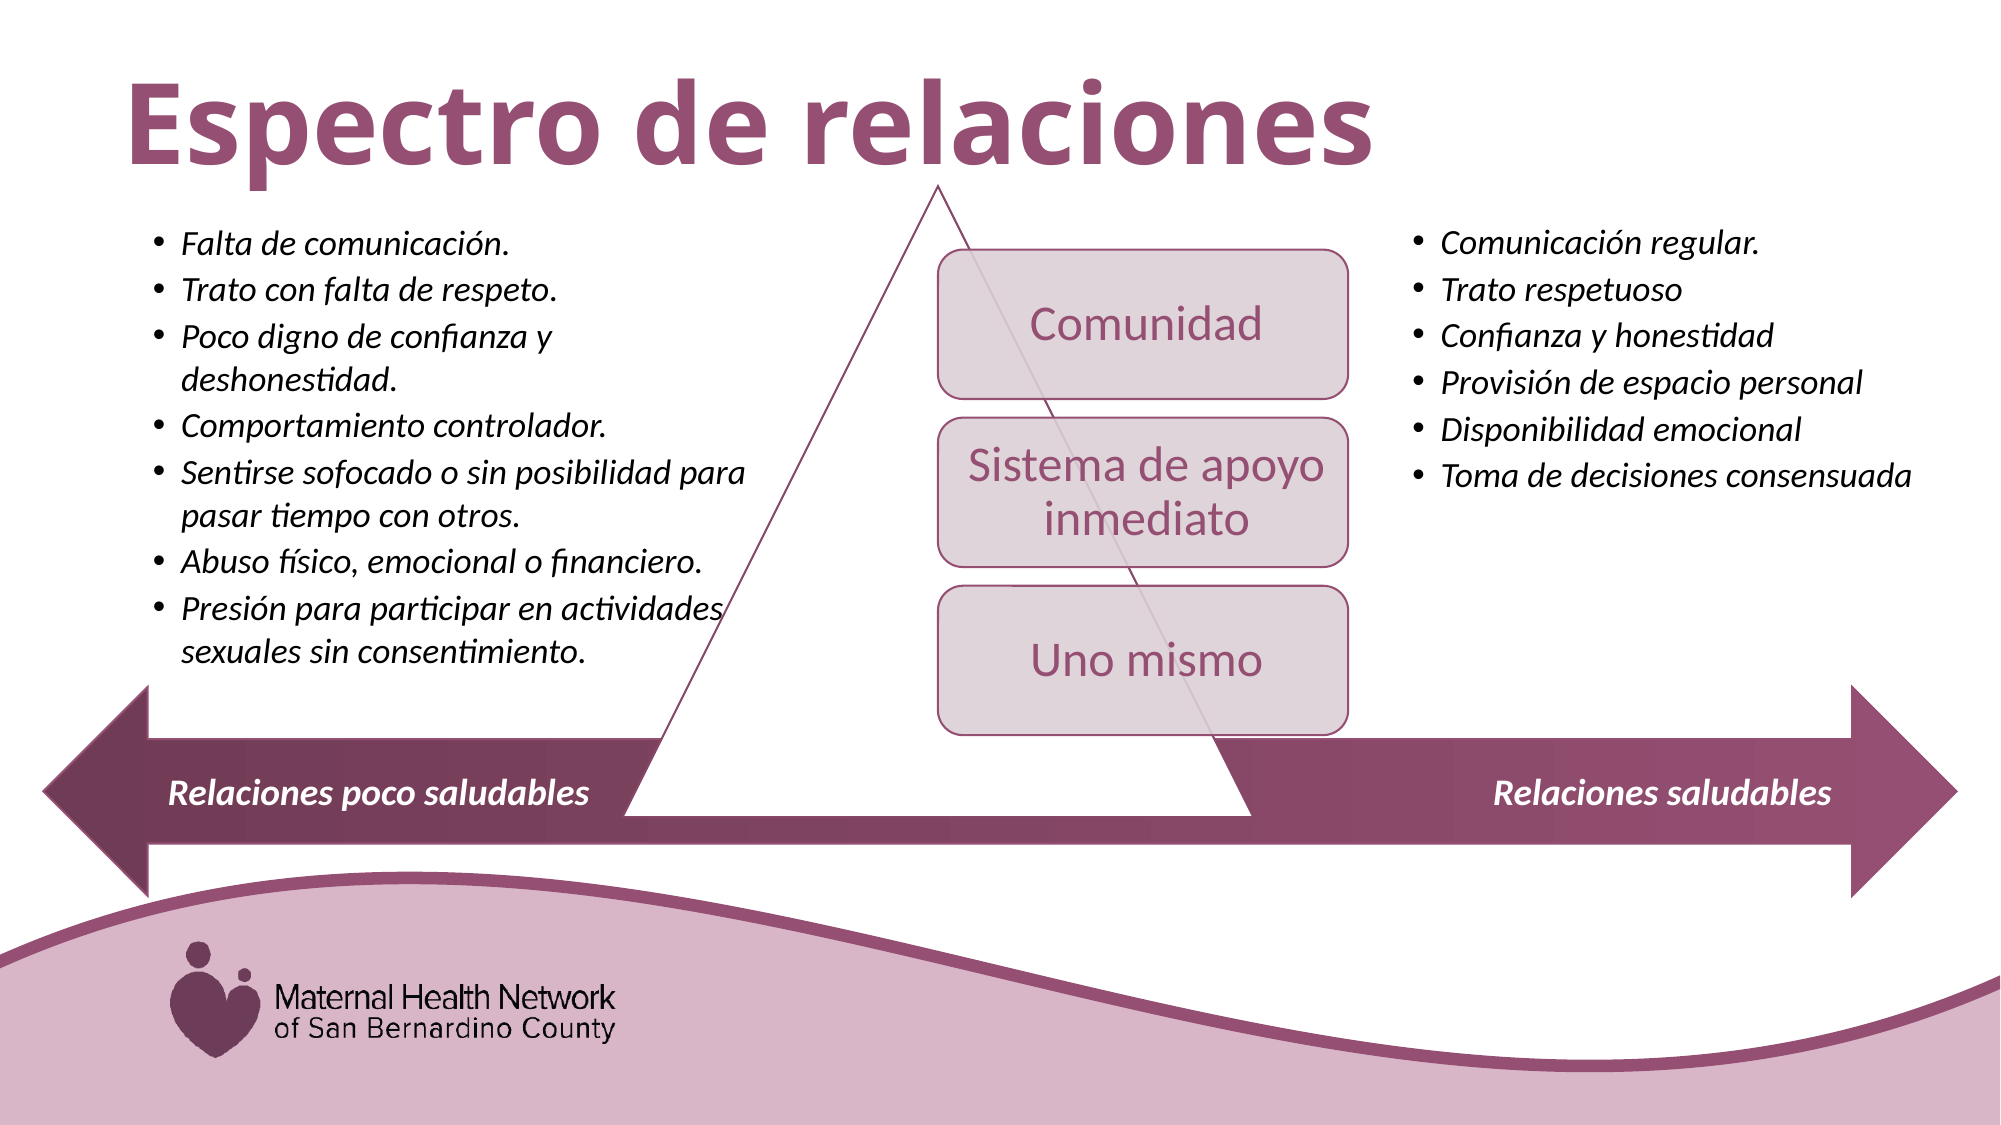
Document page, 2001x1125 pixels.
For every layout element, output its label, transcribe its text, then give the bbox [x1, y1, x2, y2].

text_box [41, 684, 1958, 899]
text_box Falta de comunicación. Trato con falta de respeto. Poco digno de confianza y deshonestidad. Comportamiento controlador. Sentirse sofocado o sin posibilidad para pasar tiempo con otros. Abuso físico, emocional o financiero. Presión para participar en actividades sexuales sin consentimiento. [138, 212, 232, 727]
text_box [232, 186, 1738, 818]
text_box Relaciones saludables [1459, 761, 1866, 821]
picture [160, 933, 625, 1066]
text_box Relaciones poco saludables [134, 761, 624, 821]
title Espectro de relaciones [107, 19, 1833, 237]
text_box Comunicación regular. Trato respetuoso Confianza y honestidad Provisión de espacio personal Disponibilidad emocional Toma de decisiones consensuada [1738, 211, 1932, 552]
